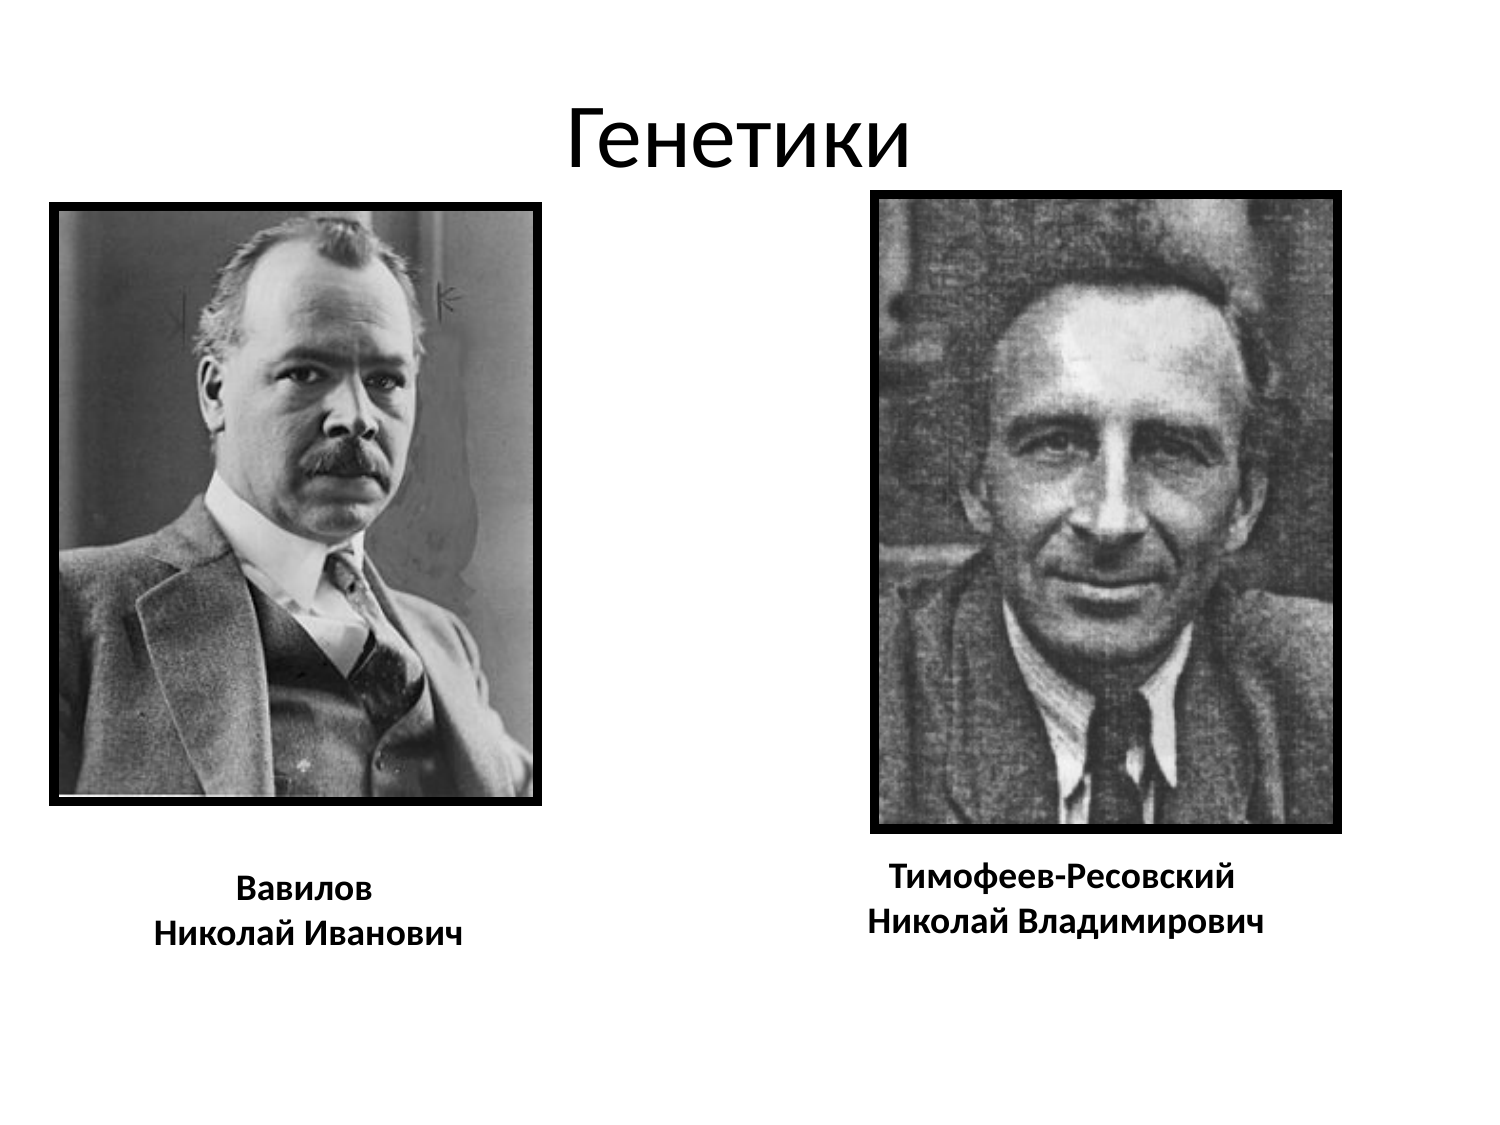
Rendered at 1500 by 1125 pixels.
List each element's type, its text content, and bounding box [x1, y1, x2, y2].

title Генетики [49, 37, 1451, 225]
picture [878, 198, 1334, 825]
text_box Тимофеев-Ресовский Николай Владимирович [691, 843, 1442, 949]
text_box Вавилов Николай Иванович [130, 855, 479, 961]
picture [58, 210, 533, 798]
